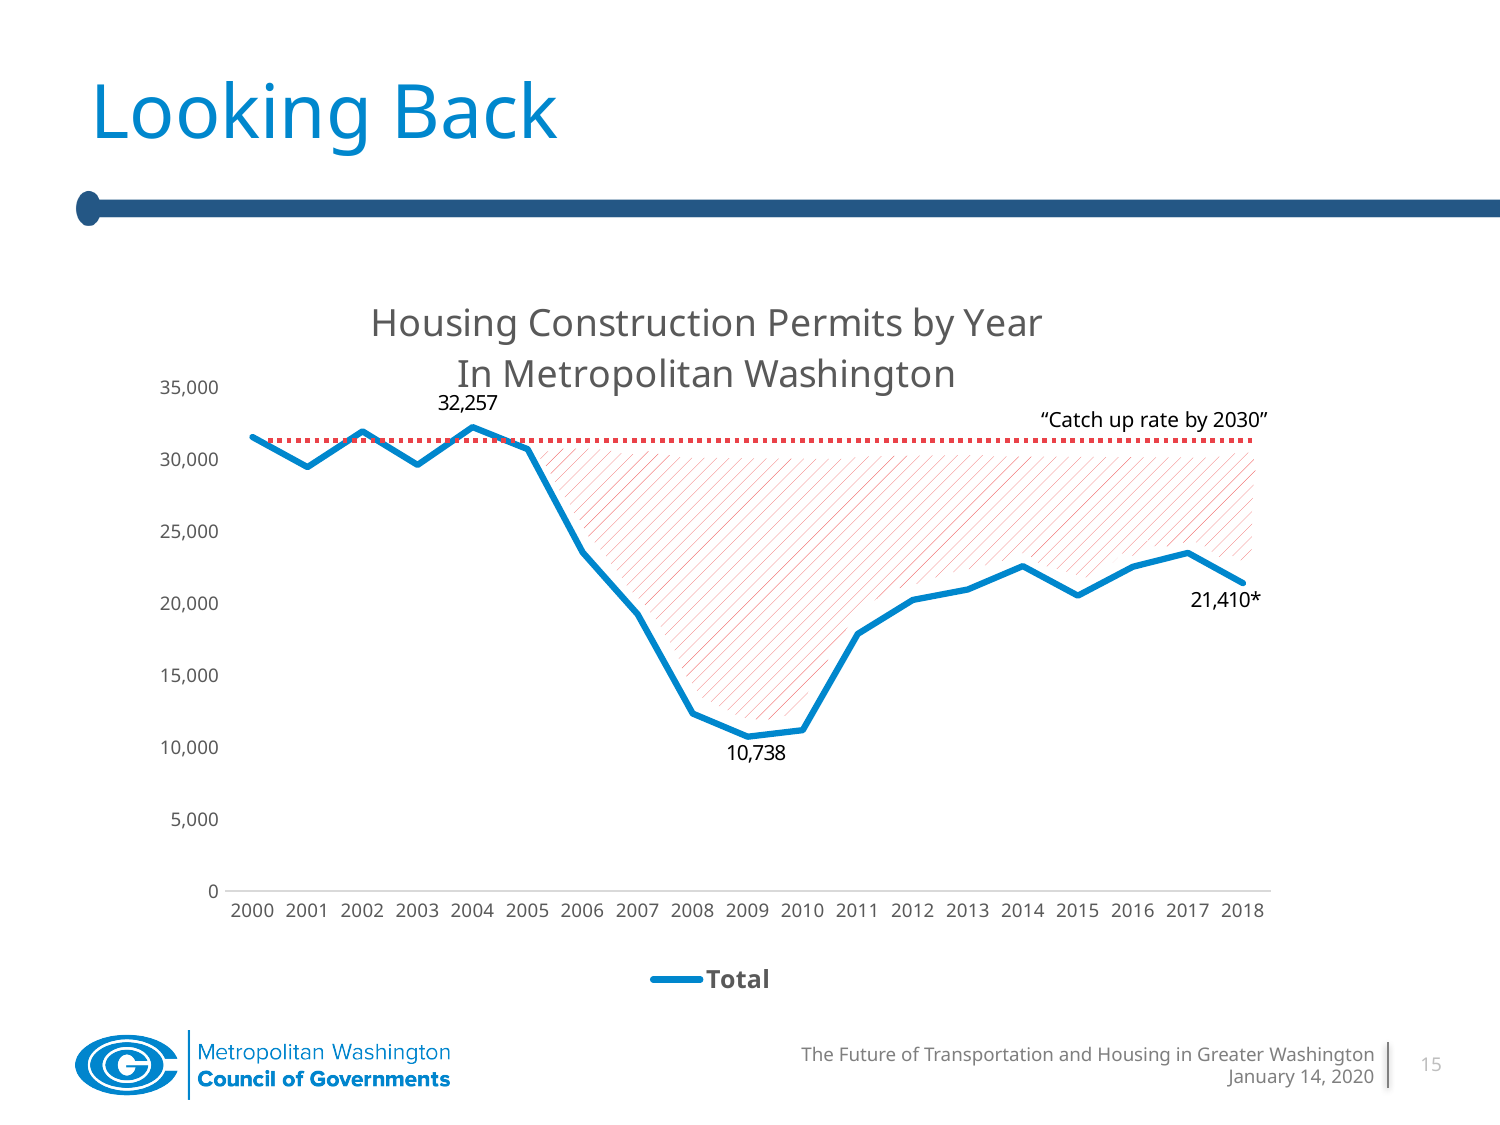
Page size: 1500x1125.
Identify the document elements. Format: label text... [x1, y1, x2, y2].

chart [130, 261, 1294, 1004]
table_header Looking Back [75, 81, 1500, 168]
picture [75, 1030, 450, 1100]
slide_number 15 [1420, 1053, 1463, 1079]
table_cell [75, 168, 1500, 251]
